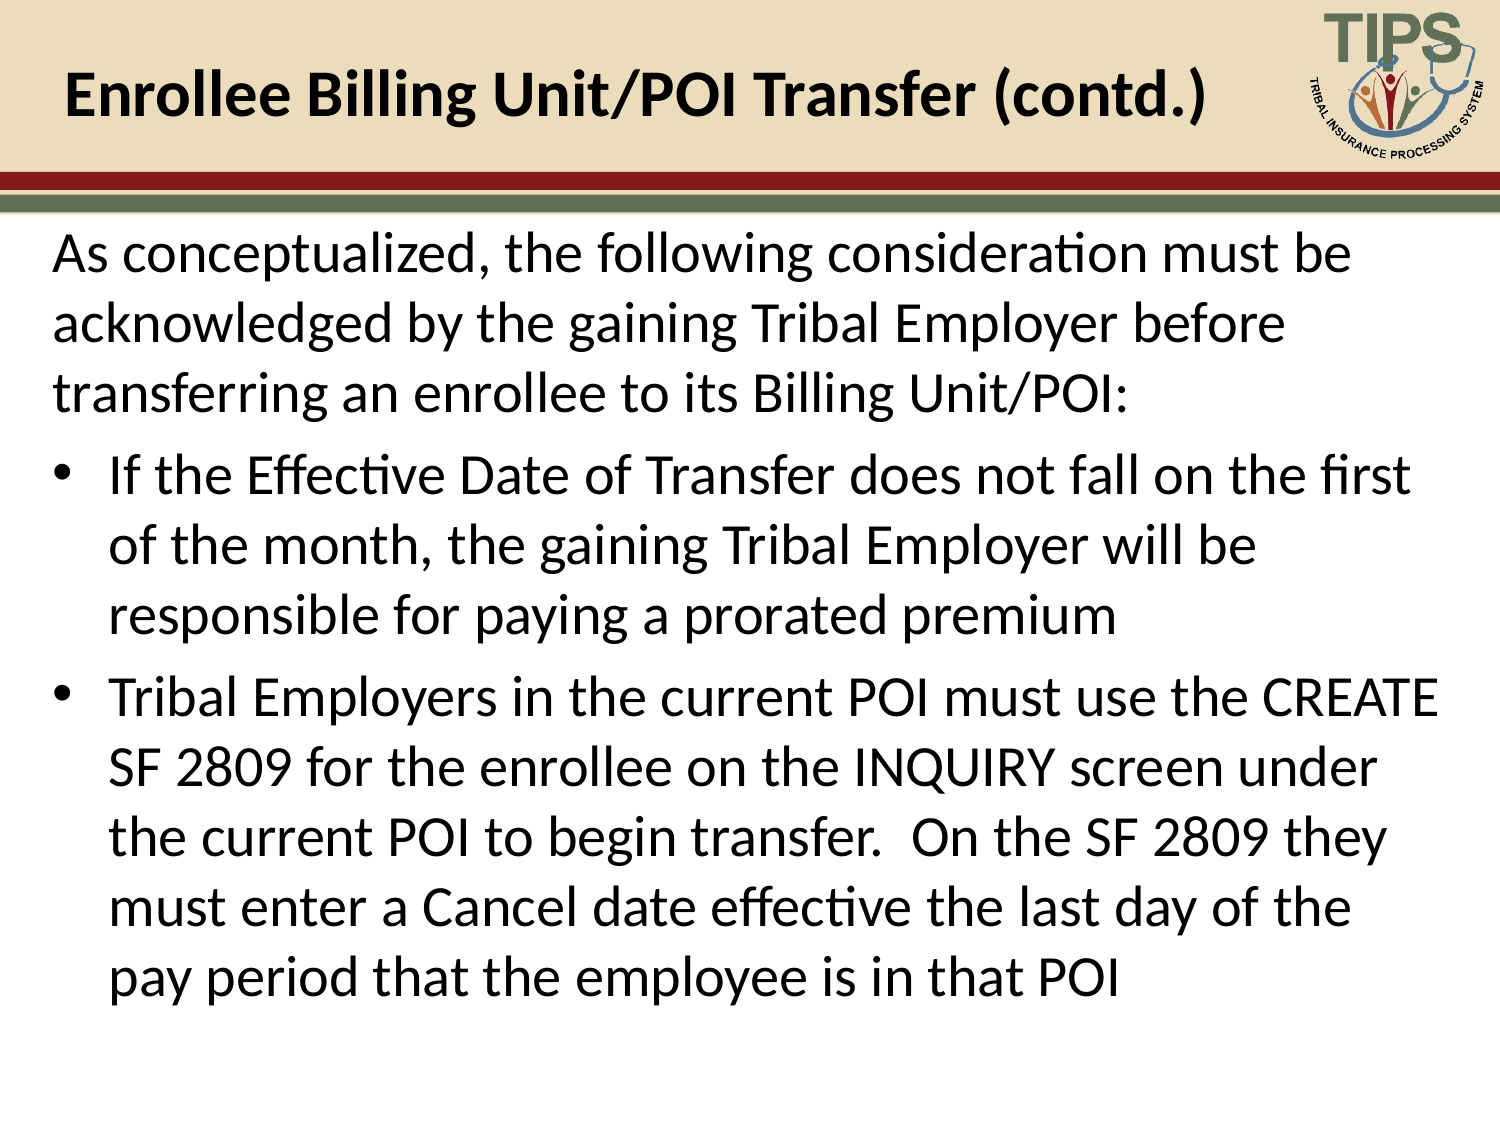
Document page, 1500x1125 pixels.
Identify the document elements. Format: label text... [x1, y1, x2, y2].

list As conceptualized, the following consideration must be acknowledged by the gaining Tribal Employer before transferring an enrollee to its Billing Unit/POI: If the Effective Date of Transfer does not fall on the first of the month, the gaining Tribal Employer will be responsible for paying a prorated premium Tribal Employers in the current POI must use the CREATE SF 2809 for the enrollee on the INQUIRY screen under the current POI to begin transfer. On the SF 2809 they must enter a Cancel date effective the last day of the pay period that the employee is in that POI [37, 206, 1463, 1013]
picture [1305, 12, 1488, 163]
title Enrollee Billing Unit/POI Transfer (contd.) [49, 0, 1280, 180]
